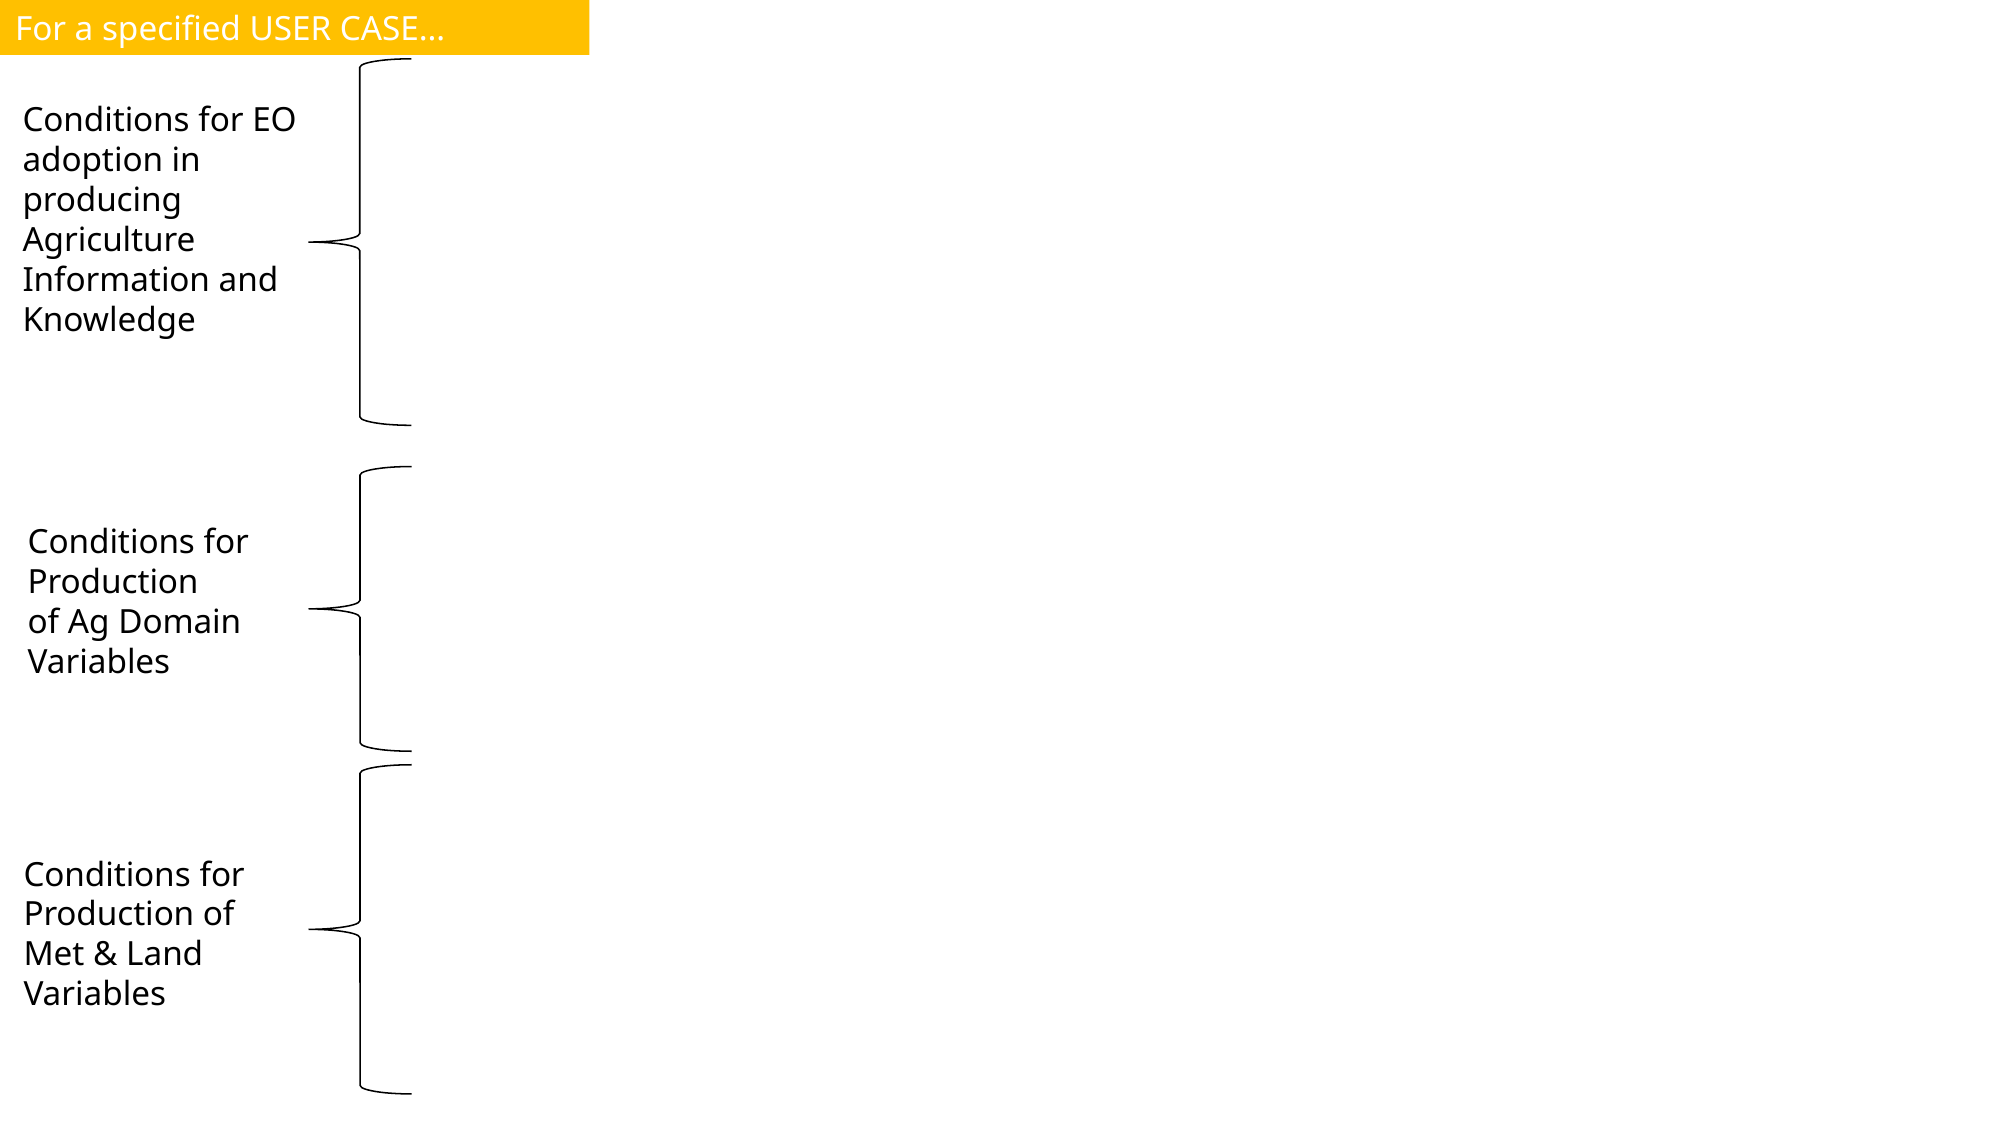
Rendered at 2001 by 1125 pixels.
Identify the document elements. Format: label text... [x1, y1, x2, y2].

text_box [330, 764, 412, 1094]
text_box For a specified USER CASE… [0, 0, 590, 55]
text_box Conditions for Production of Met & Land Variables [8, 845, 330, 1020]
text_box Conditions for EO adoption in producing Agriculture Information and Knowledge [7, 91, 329, 346]
text_box [329, 58, 412, 426]
text_box [313, 466, 412, 752]
text_box Conditions for Production of Ag Domain Variables [12, 512, 313, 688]
